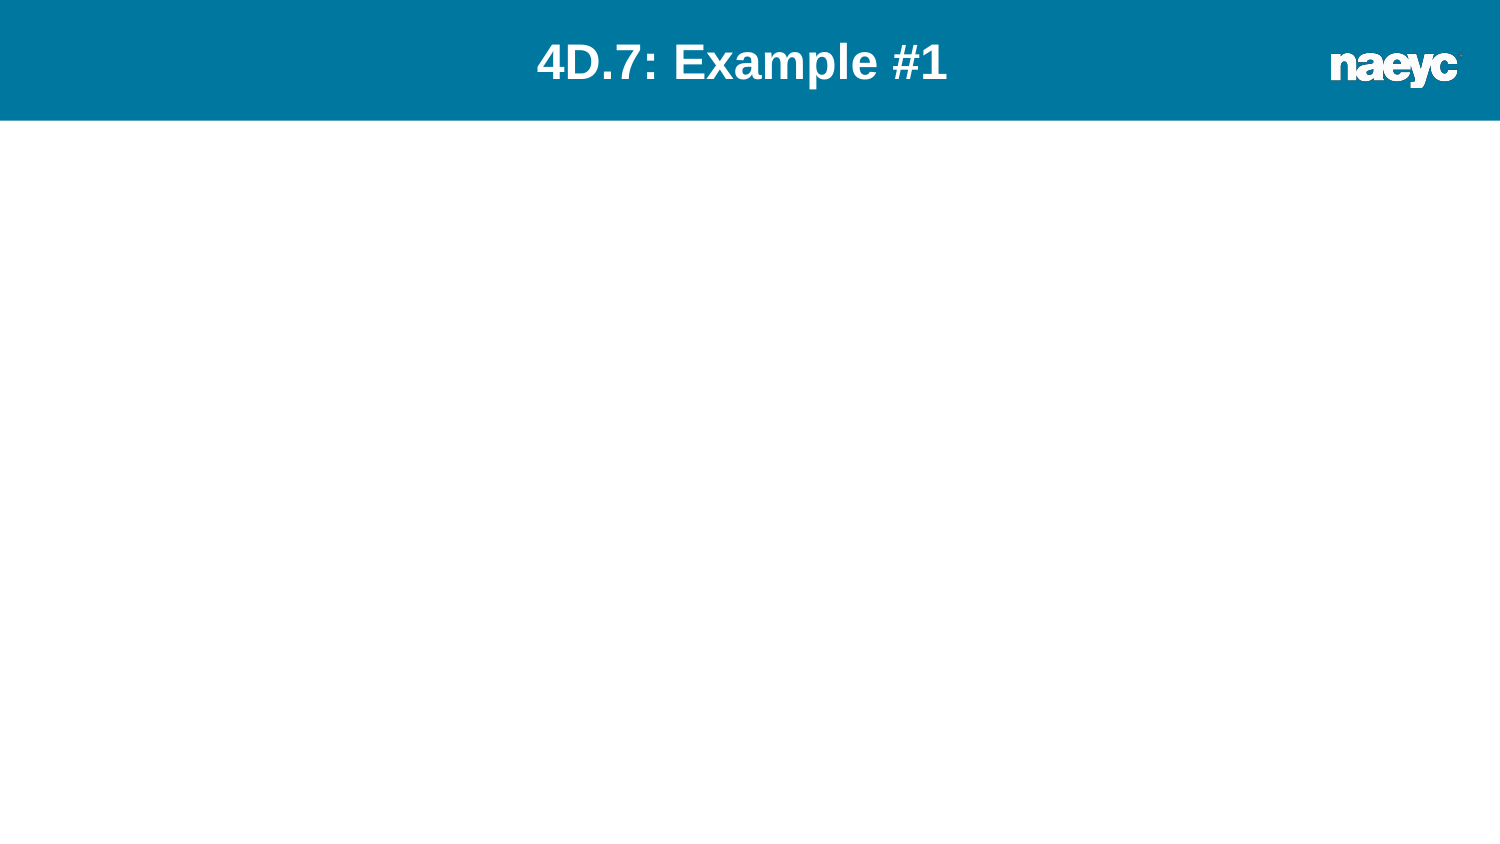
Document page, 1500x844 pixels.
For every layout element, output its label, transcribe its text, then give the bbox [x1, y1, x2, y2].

picture [1332, 54, 1457, 87]
title 4D.7: Example #1 [464, 10, 1036, 116]
